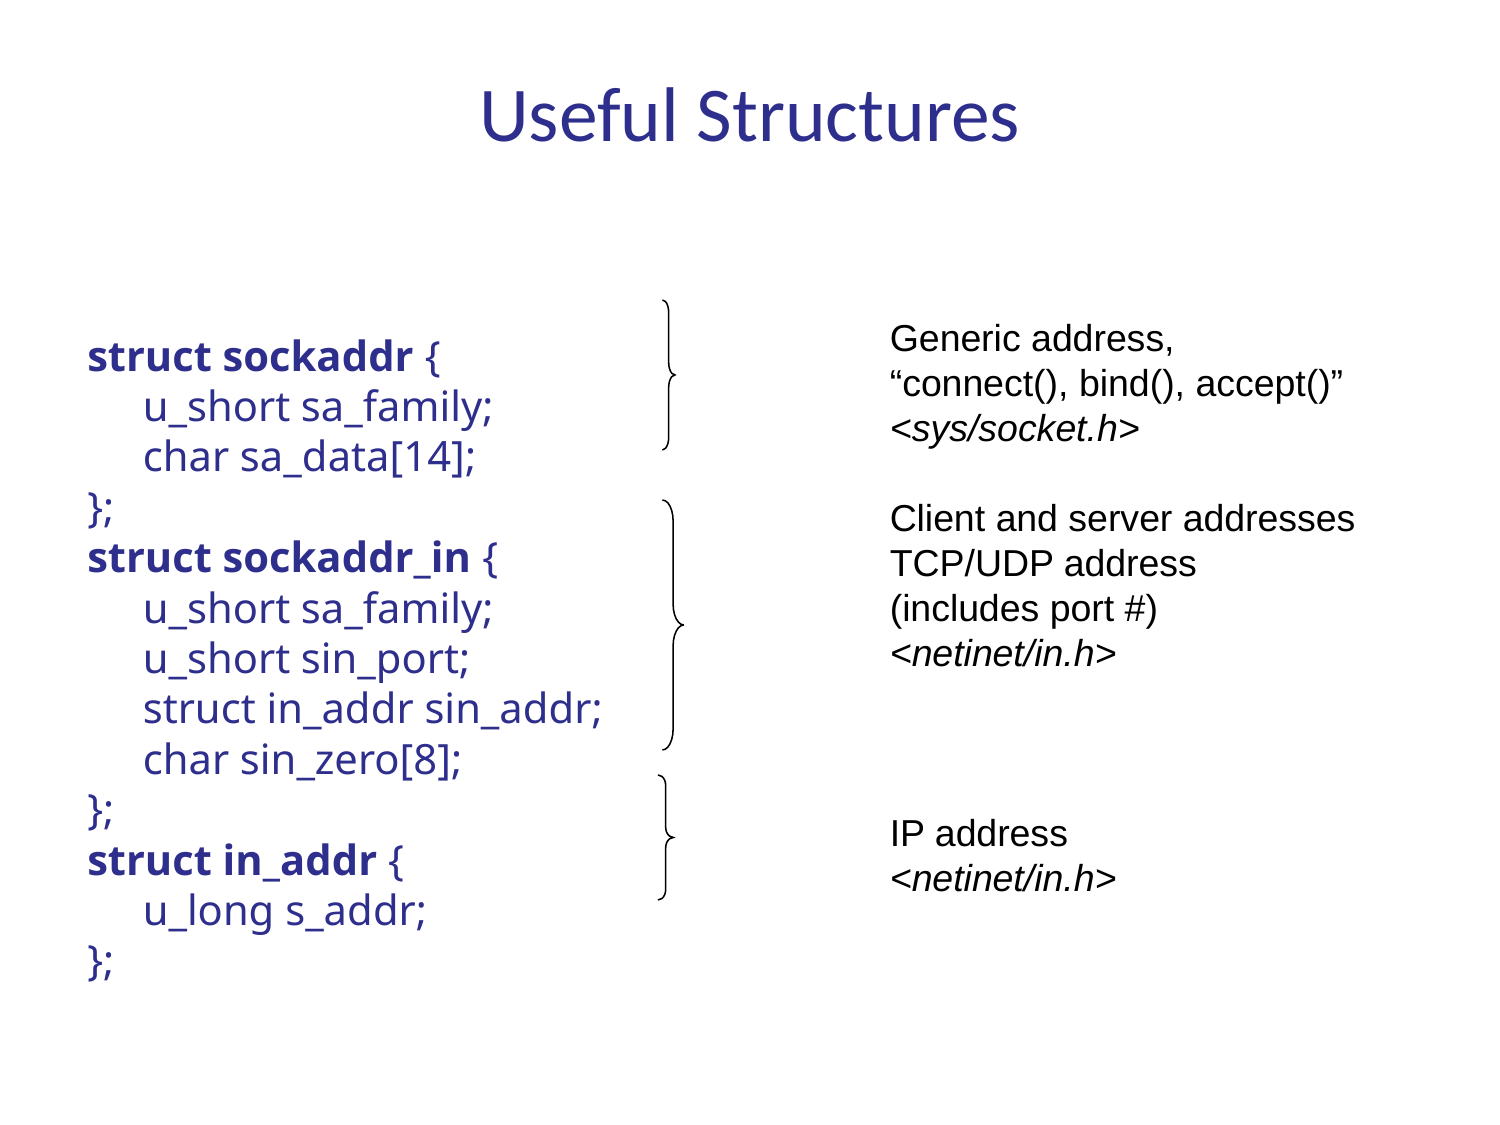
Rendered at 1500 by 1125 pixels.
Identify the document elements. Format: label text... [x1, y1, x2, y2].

text_box Generic address, “connect(), bind(), accept()” <sys/socket.h> Client and server addresses TCP/UDP address (includes port #) <netinet/in.h> IP address <netinet/in.h> [874, 306, 1413, 907]
text_box [662, 299, 675, 450]
title Useful Structures [74, 32, 1426, 188]
text_box [662, 500, 684, 750]
text_box [657, 774, 674, 900]
list struct sockaddr { u_short sa_family; char sa_data[14]; }; struct sockaddr_in { u_short sa_family; u_short sin_port; struct in_addr sin_addr; char sin_zero[8]; }; struct in_addr { u_long s_addr; }; [74, 236, 1426, 1026]
